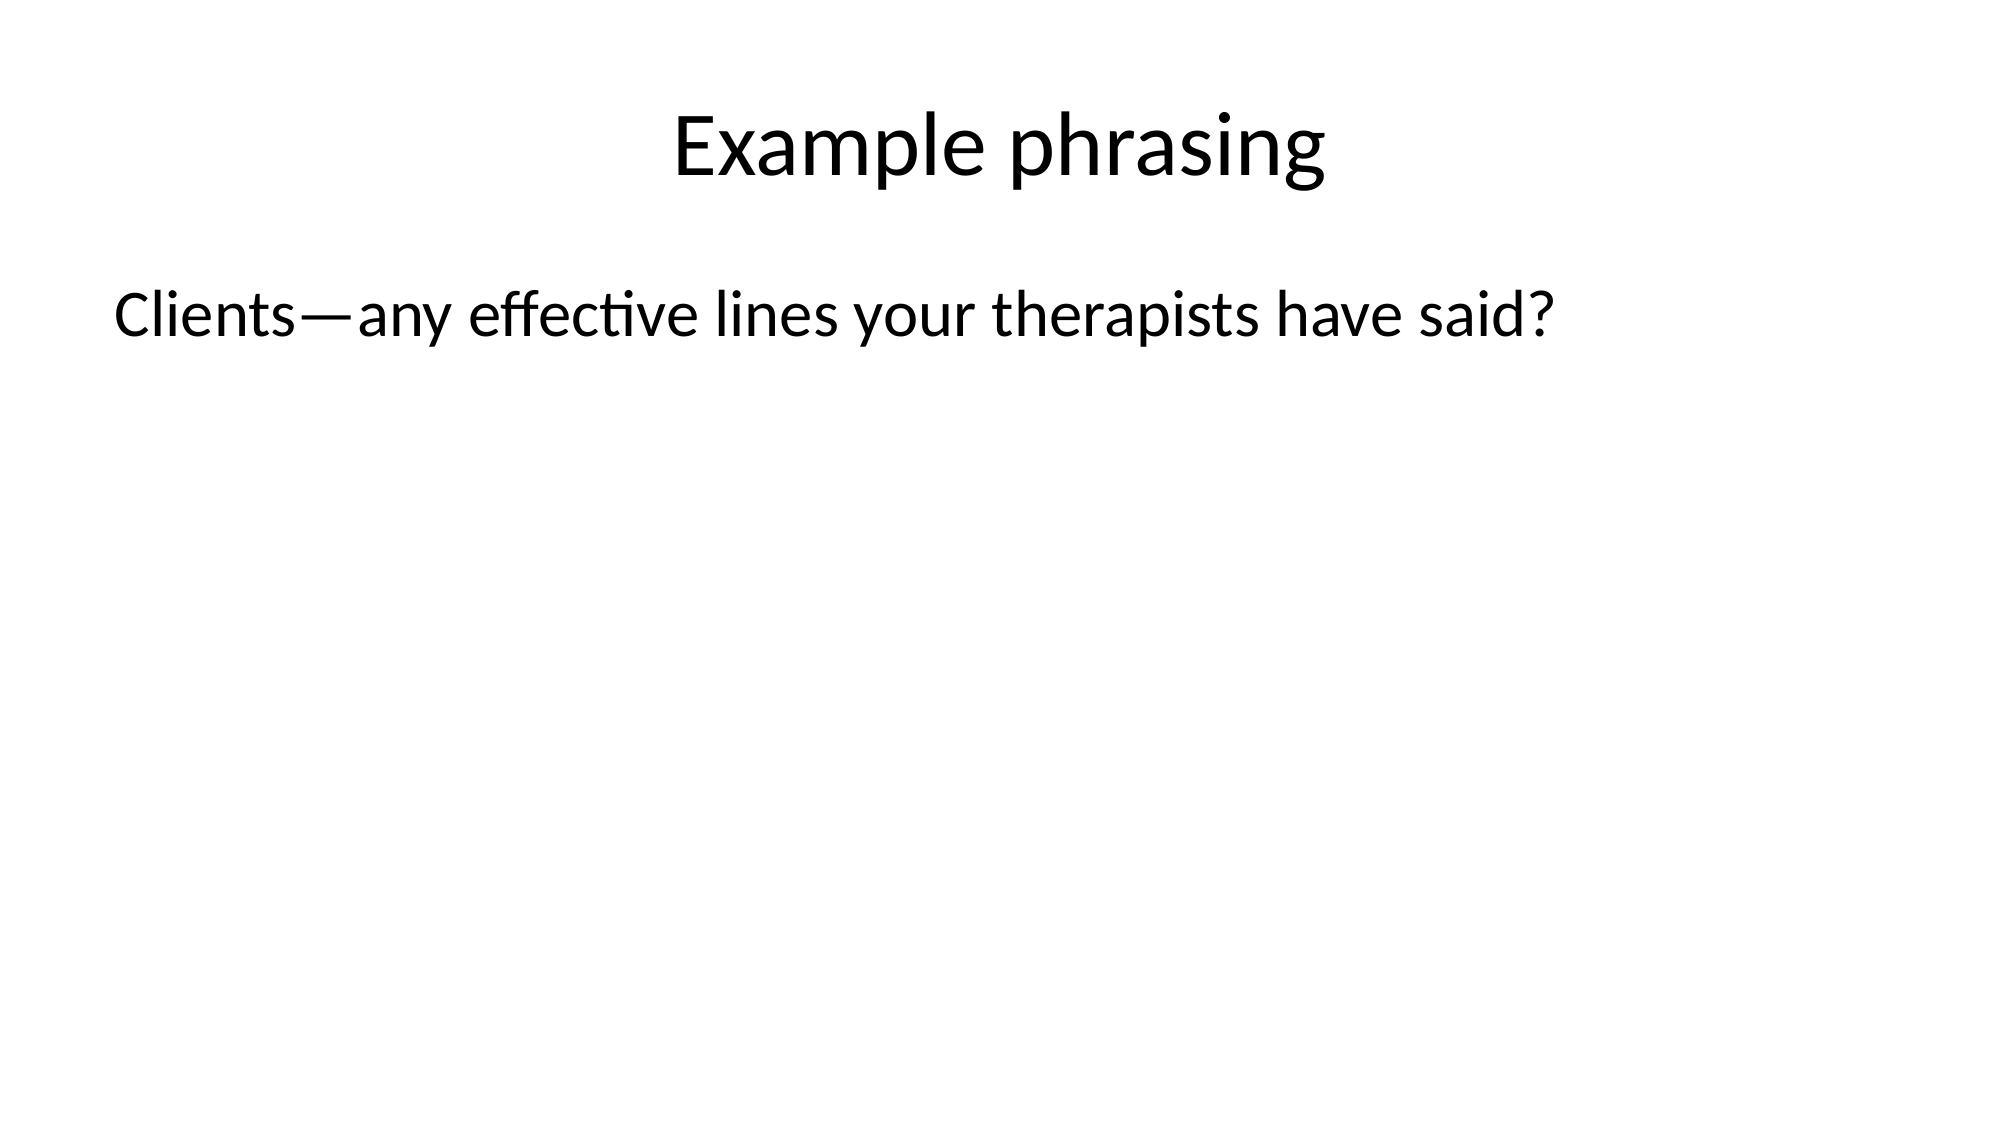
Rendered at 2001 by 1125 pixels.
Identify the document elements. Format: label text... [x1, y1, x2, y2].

list Clients—any effective lines your therapists have said? [99, 262, 1900, 1005]
title Example phrasing [99, 45, 1900, 233]
